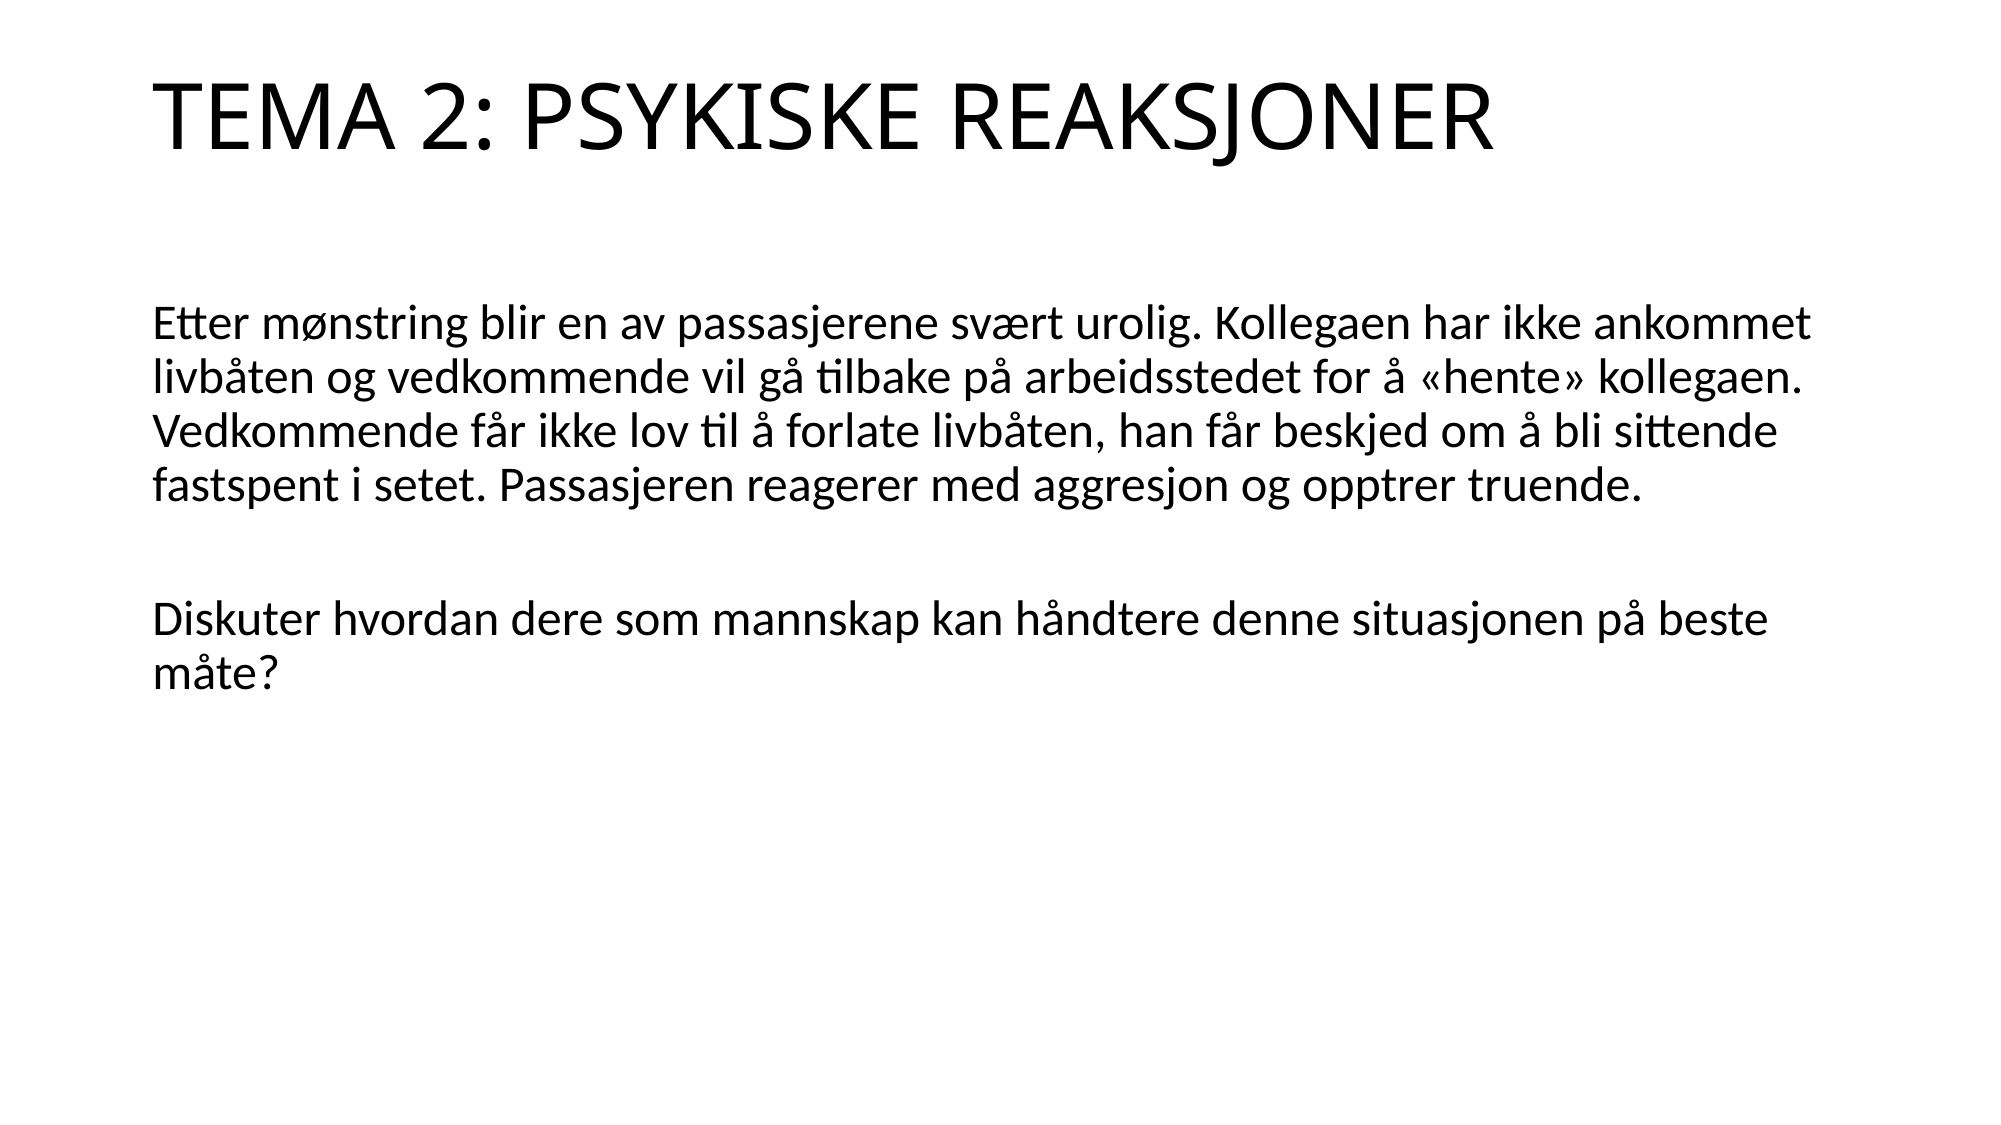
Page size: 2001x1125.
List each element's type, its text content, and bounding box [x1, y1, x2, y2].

title TEMA 2: PSYKISKE REAKSJONER [137, 59, 1863, 180]
list Etter mønstring blir en av passasjerene svært urolig. Kollegaen har ikke ankommet livbåten og vedkommende vil gå tilbake på arbeidsstedet for å «hente» kollegaen. Vedkommende får ikke lov til å forlate livbåten, han får beskjed om å bli sittende fastspent i setet. Passasjeren reagerer med aggresjon og opptrer truende. Diskuter hvordan dere som mannskap kan håndtere denne situasjonen på beste måte? [137, 288, 1863, 1041]
